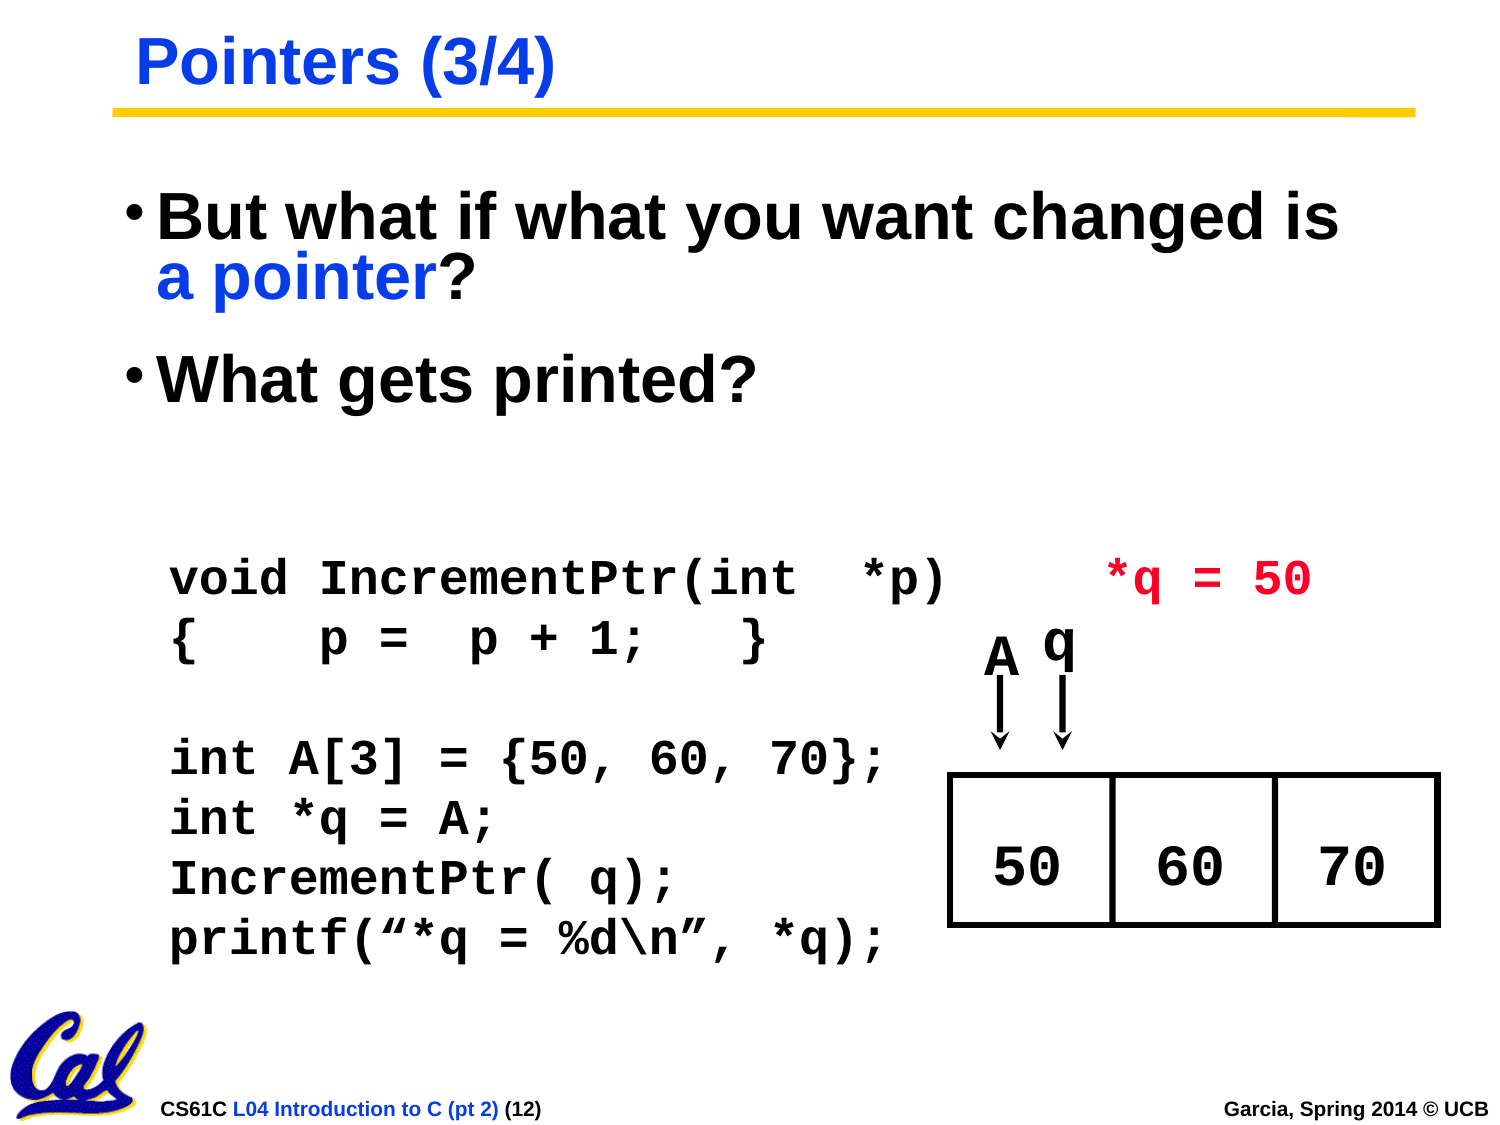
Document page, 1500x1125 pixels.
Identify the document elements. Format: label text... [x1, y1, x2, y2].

text_box q [1027, 594, 1092, 679]
text_box 50 [977, 819, 1078, 904]
picture [10, 1011, 150, 1121]
text_box [950, 774, 1112, 925]
text_box [1276, 774, 1438, 925]
title Pointers (3/4) [124, 24, 569, 104]
text_box [1056, 737, 1069, 751]
text_box [1113, 774, 1275, 925]
text_box void IncrementPtr(int *p) { p = p + 1; } int A[3] = {50, 60, 70}; int *q = A; IncrementPtr( q); printf(“*q = %d\n”, *q); [154, 537, 964, 973]
list But what if what you want changed is a pointer? What gets printed? [111, 186, 1401, 429]
text_box 70 [1302, 819, 1403, 904]
text_box [993, 737, 1007, 751]
text_box 60 [1140, 819, 1241, 904]
text_box *q = 50 [1087, 537, 1328, 613]
text_box A [969, 609, 1035, 695]
